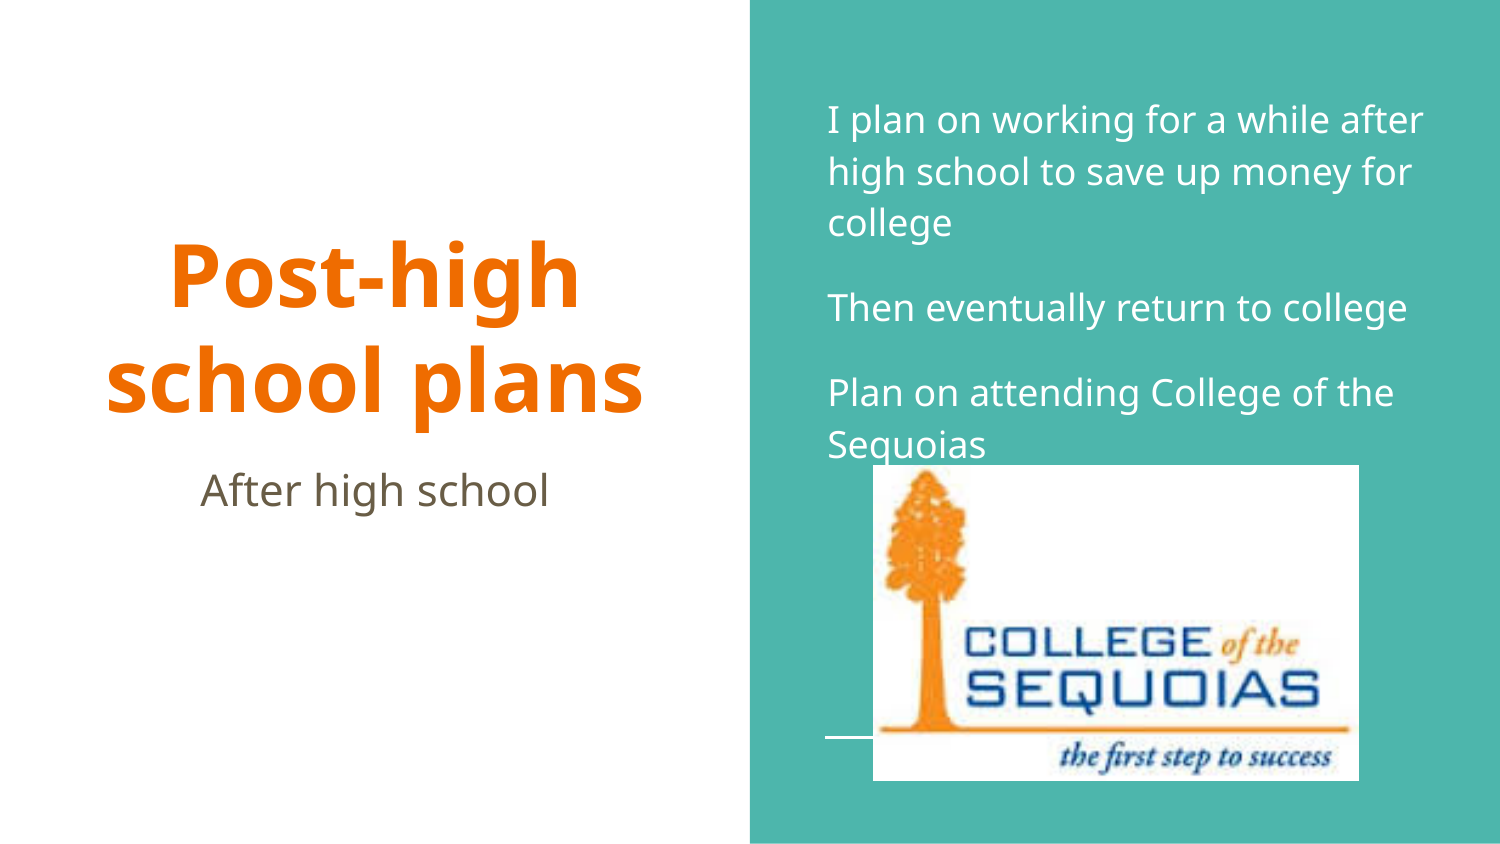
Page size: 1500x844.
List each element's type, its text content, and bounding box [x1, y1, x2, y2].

list I plan on working for a while after high school to save up money for college Then eventually return to college Plan on attending College of the Sequoias [812, 114, 1442, 781]
picture [873, 464, 1359, 781]
title Post-high school plans [43, 170, 708, 446]
subtitle After high school [43, 447, 708, 650]
